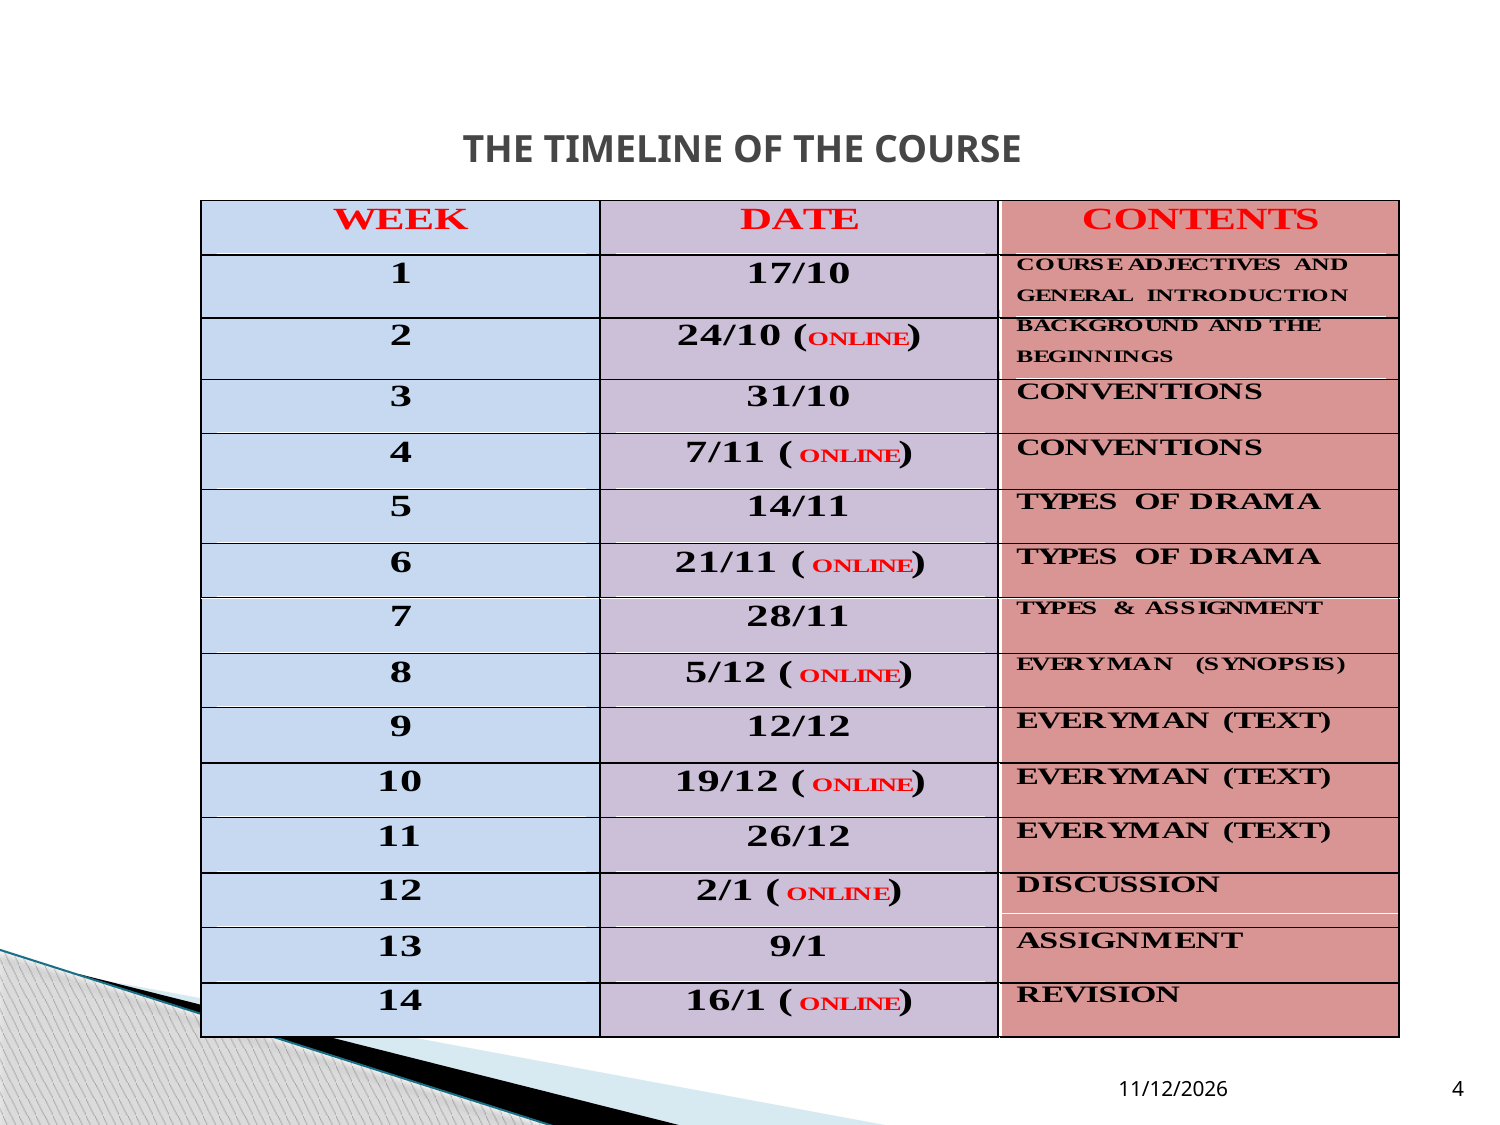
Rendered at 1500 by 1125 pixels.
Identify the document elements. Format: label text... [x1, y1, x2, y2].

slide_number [1103, 1051, 1419, 1112]
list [199, 199, 1401, 1088]
title THE TIMELINE OF THE COURSE [75, 45, 1425, 233]
slide_number 4 [1419, 1051, 1479, 1112]
